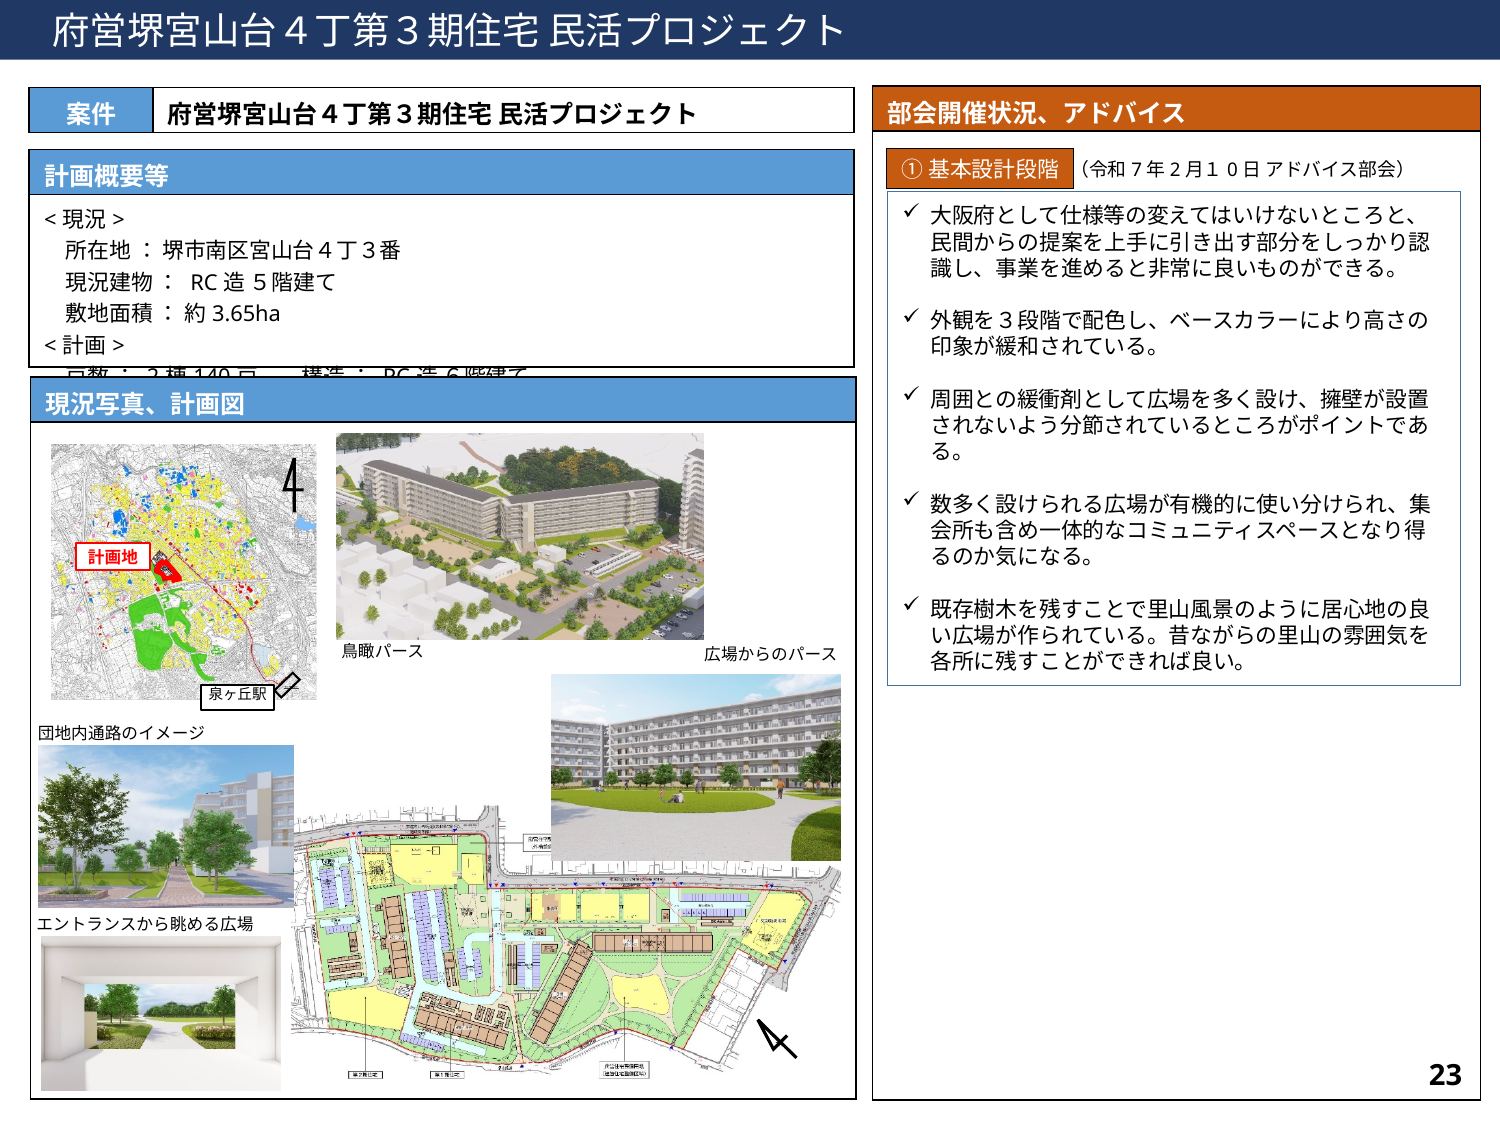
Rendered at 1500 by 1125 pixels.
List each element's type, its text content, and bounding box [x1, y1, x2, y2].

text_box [50, 444, 317, 710]
text_box ①基本設計段階 [886, 148, 1074, 189]
table_header 府営堺宮山台４丁第３期住宅 民活プロジェクト [154, 88, 853, 132]
picture [38, 674, 841, 1079]
text_box 鳥瞰パース [326, 633, 439, 669]
table_header 現況写真、計画図 [31, 378, 855, 421]
table_cell [31, 423, 855, 1098]
table_cell [873, 132, 1480, 1099]
picture [41, 936, 281, 1091]
table_header 部会開催状況、アドバイス [873, 87, 1480, 130]
text_box 広場からのパース [689, 636, 853, 671]
table_header 計画概要等 [30, 150, 853, 194]
text_box 23 [1127, 1046, 1478, 1106]
text_box 団地内通路のイメージ [23, 715, 220, 750]
text_box 大阪府として仕様等の変えてはいけないところと、民間からの提案を上手に引き出す部分をしっかり認識し、事業を進めると非常に良いものができる。 外観を３段階で配色し、ベースカラーにより高さの印象が緩和されている。 周囲との緩衝剤として広場を多く設け、擁壁が設置されないよう分節されているところがポイントである。 数多く設けられる広場が有機的に使い分けられ、集会所も含め一体的なコミュニティスペースとなり得るのか気になる。 既存樹木を残すことで里山風景のように居心地の良い広場が作られている。昔ながらの里山の雰囲気を各所に残すことができれば良い。 [887, 190, 1461, 686]
text_box 府営堺宮山台４丁第３期住宅 民活プロジェクト [0, 0, 1500, 60]
table_header 案件 [30, 88, 152, 132]
table_cell <現況> 所在地 ： 堺市南区宮山台４丁３番 現況建物 ： RC造 ５階建て 敷地面積 ： 約3.65ha <計画> 戸数 ： 2棟140戸 構造 ： RC造 ６階建て [30, 195, 853, 366]
text_box （令和7年2月１0日 アドバイス部会） [1055, 150, 1430, 188]
text_box エントランスから眺める広場 [21, 906, 269, 942]
picture [335, 433, 704, 640]
